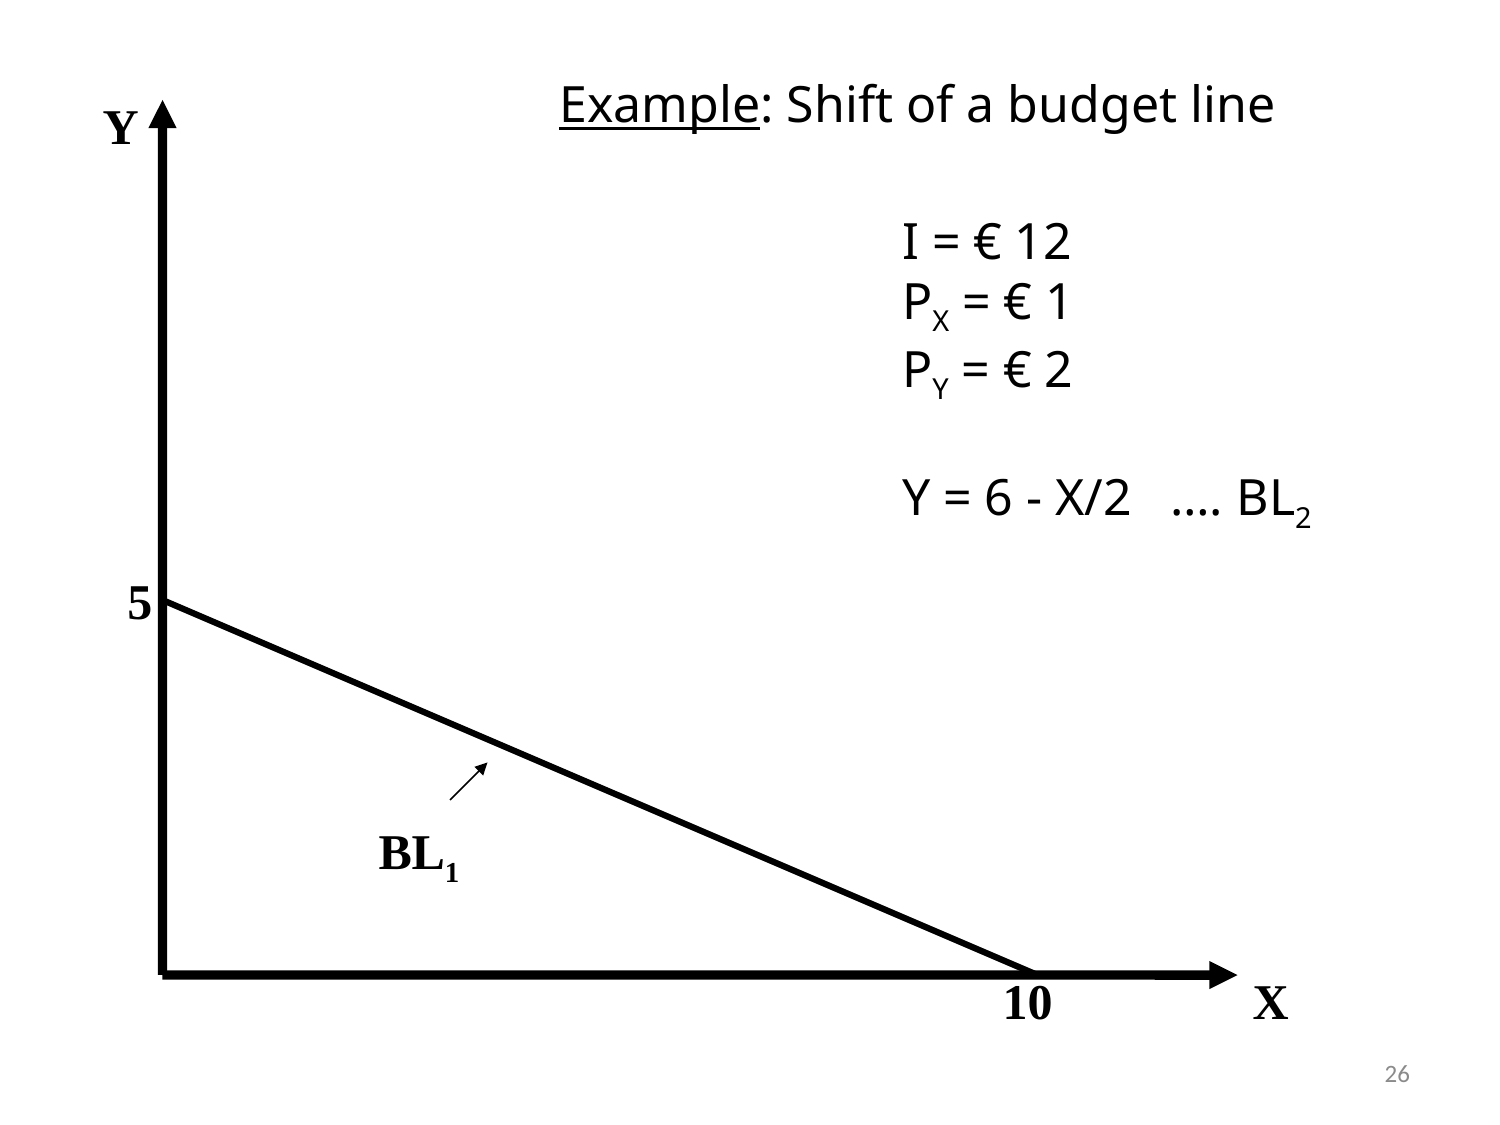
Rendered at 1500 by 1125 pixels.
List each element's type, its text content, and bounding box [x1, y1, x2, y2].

text_box [1068, 962, 1143, 1038]
text_box [449, 762, 488, 801]
text_box BL1 [363, 812, 475, 896]
slide_number 26 [1074, 1042, 1425, 1103]
text_box 10 [887, 962, 1068, 1038]
text_box Y [87, 87, 154, 163]
text_box [1143, 968, 1237, 982]
text_box X [1237, 962, 1304, 1038]
text_box [156, 99, 169, 562]
text_box I = € 12 PX = € 1 PY = € 2 Y = 6 - X/2 …. BL2 [887, 201, 1327, 542]
text_box 5 [112, 562, 163, 638]
text_box Example: Shift of a budget line [544, 65, 1291, 141]
text_box [163, 562, 268, 638]
